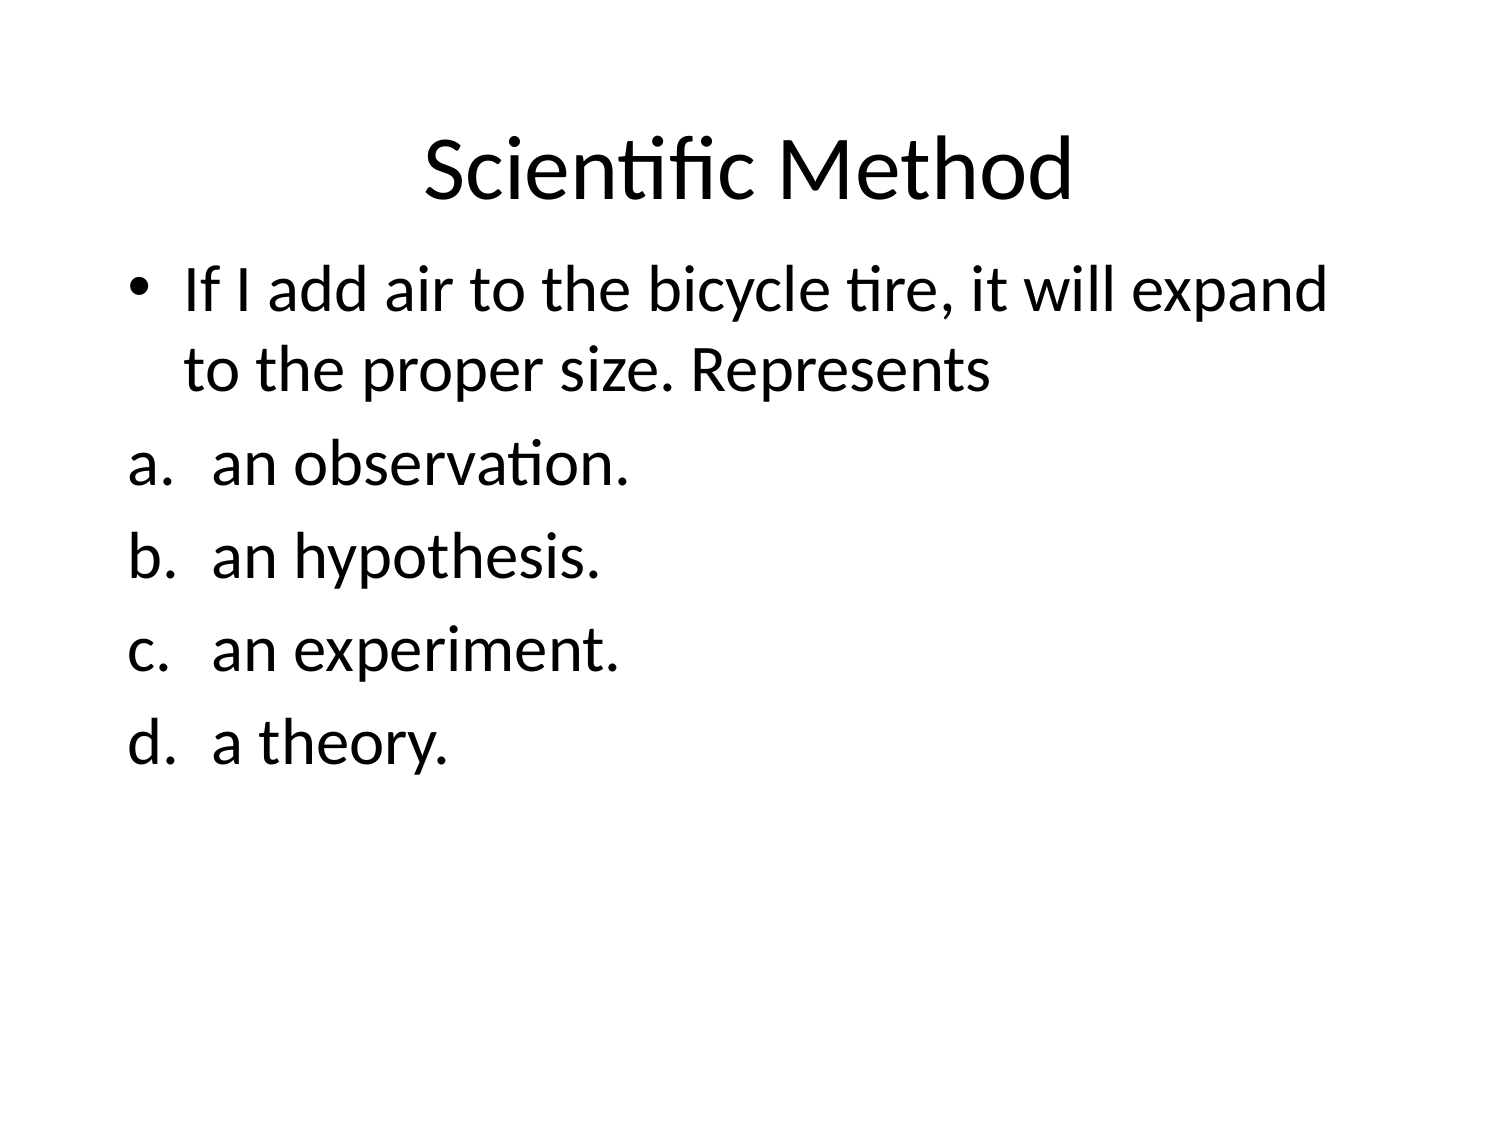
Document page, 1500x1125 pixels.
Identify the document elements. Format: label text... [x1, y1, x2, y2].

title Scientific Method [112, 99, 1388, 225]
list If I add air to the bicycle tire, it will expand to the proper size. Represents an observation. an hypothesis. an experiment. a theory. [112, 237, 1388, 913]
